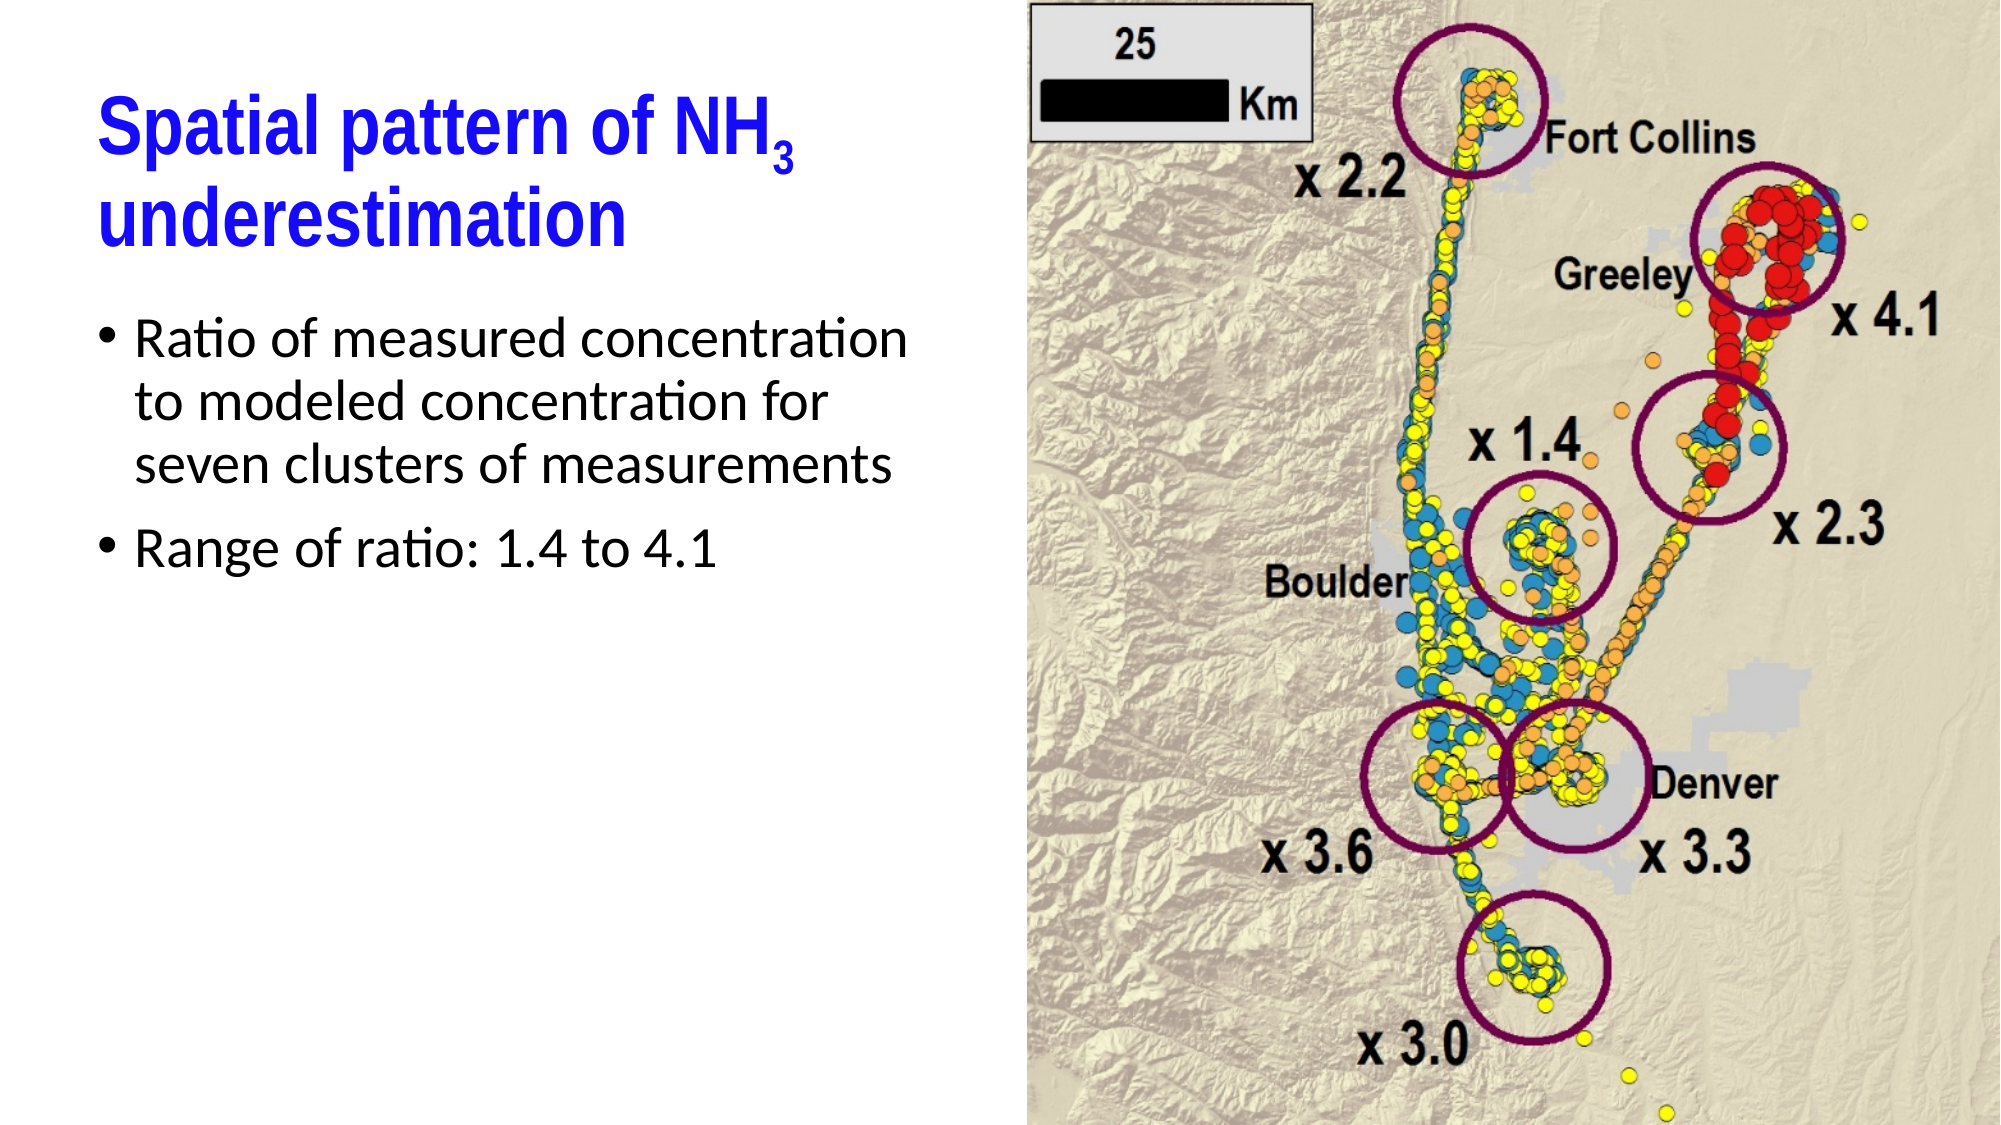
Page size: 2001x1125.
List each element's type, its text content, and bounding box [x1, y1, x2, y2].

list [1027, 0, 2000, 1125]
title Spatial pattern of NH3 underestimation [82, 59, 951, 278]
list Ratio of measured concentration to modeled concentration for seven clusters of measurements Range of ratio: 1.4 to 4.1 [82, 299, 988, 1014]
